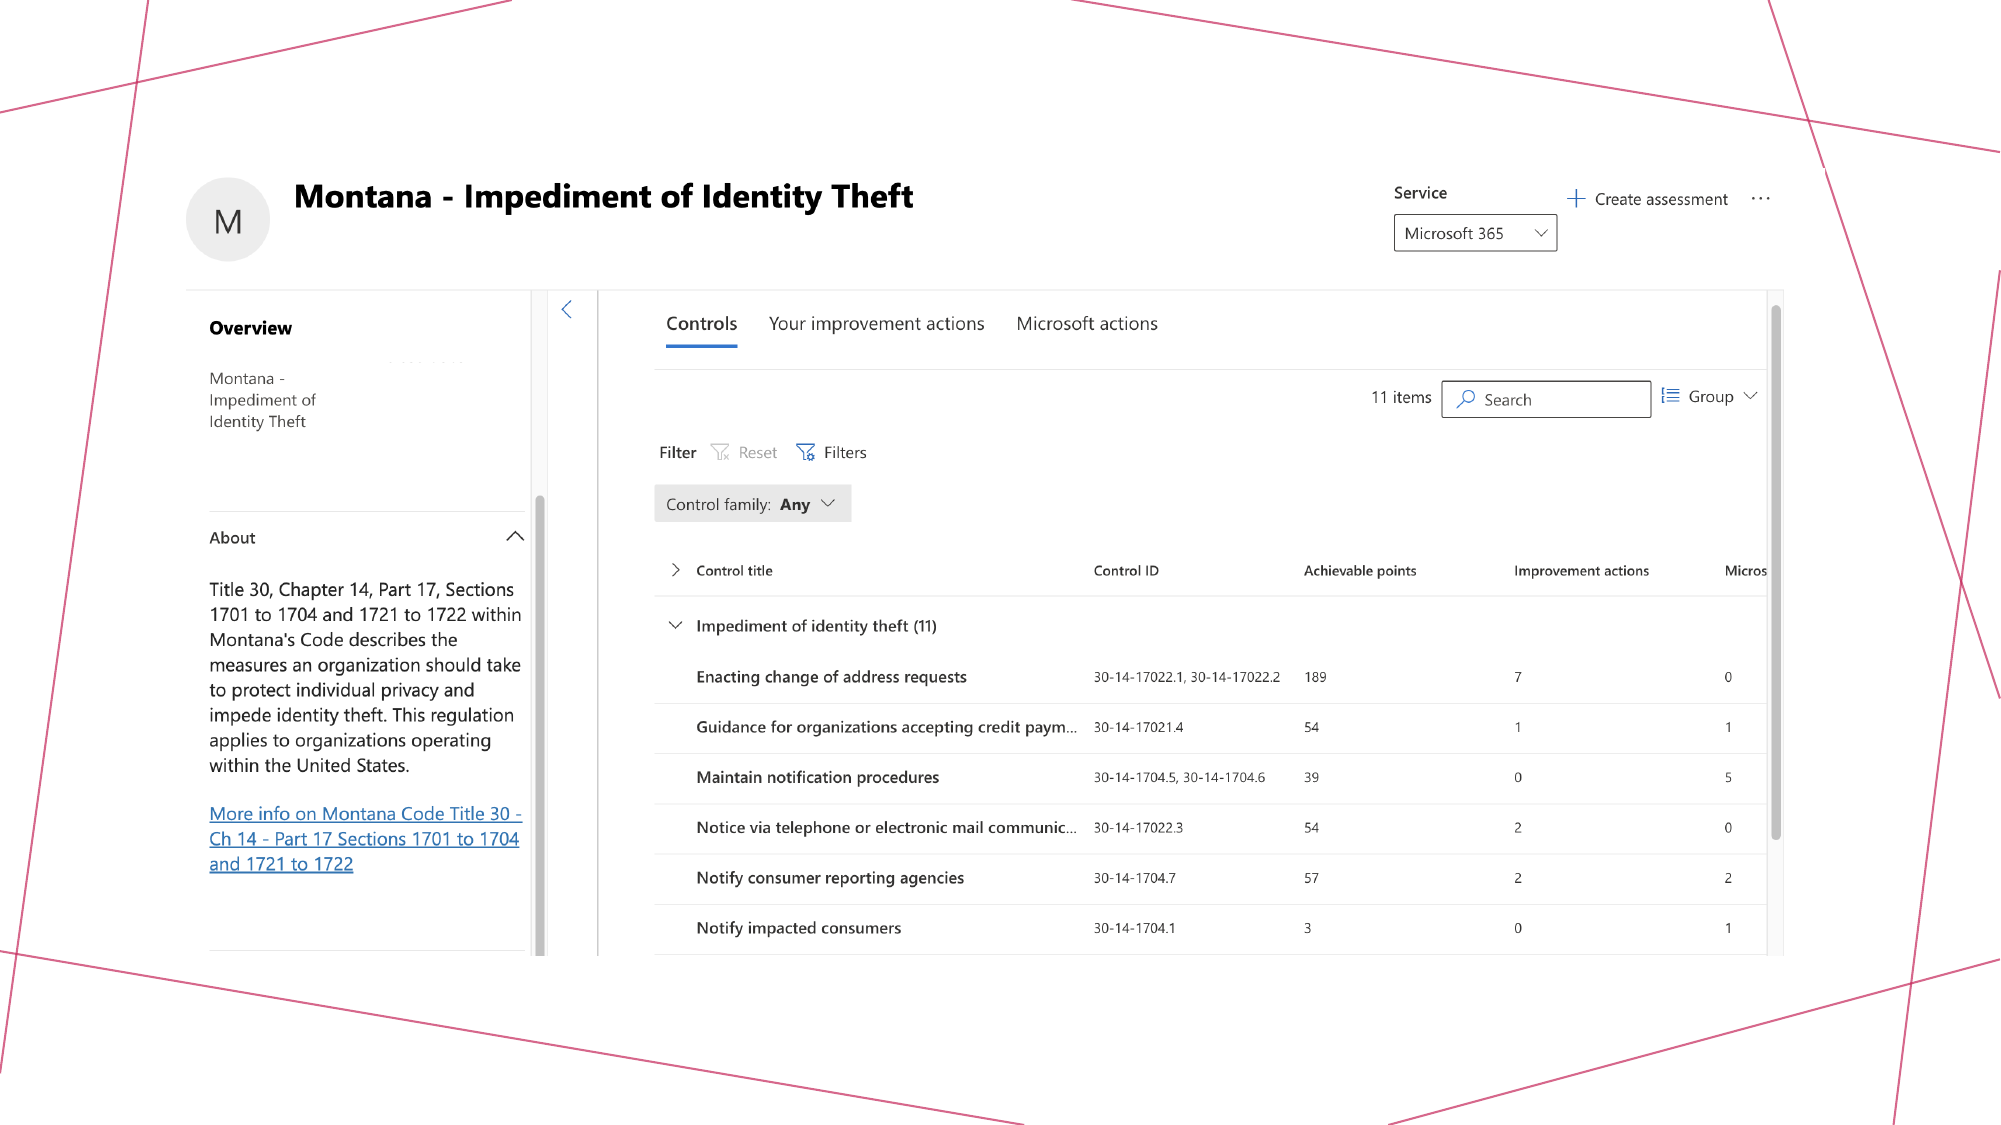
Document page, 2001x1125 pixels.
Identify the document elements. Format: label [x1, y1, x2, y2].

picture [174, 168, 1826, 957]
